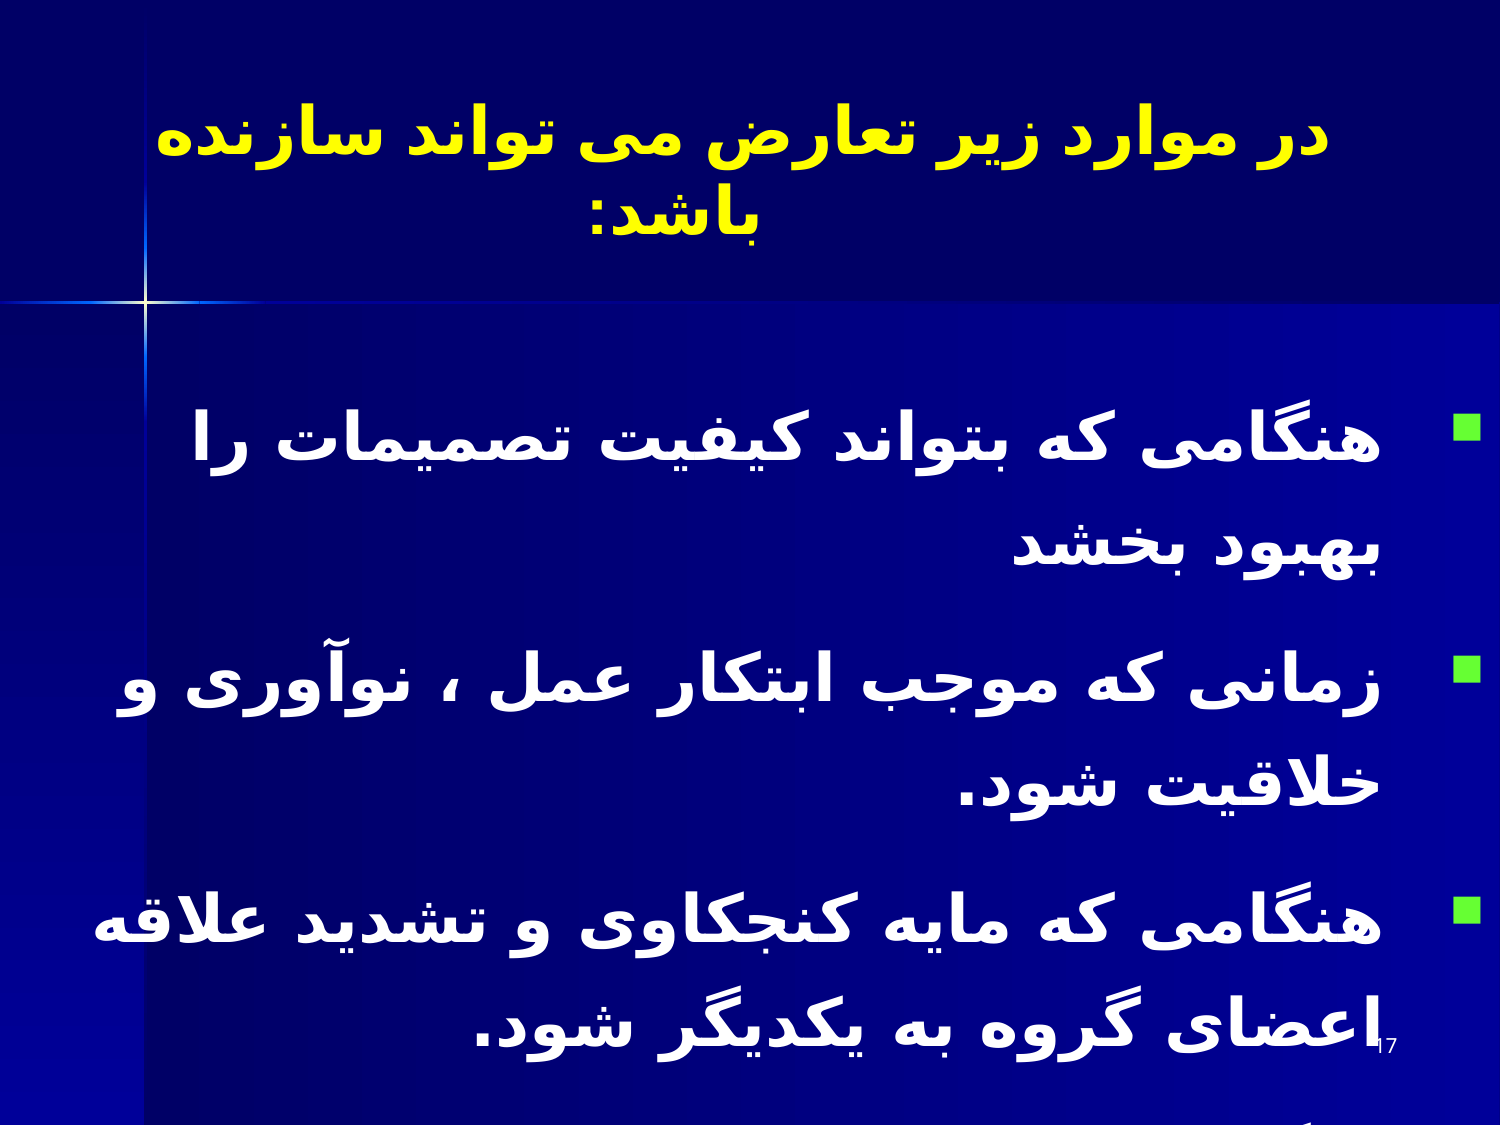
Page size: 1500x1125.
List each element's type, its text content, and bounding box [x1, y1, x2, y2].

slide_number 17 [1099, 1038, 1413, 1101]
title در موارد زیر تعارض می تواند سازنده باشد: [74, 49, 1413, 286]
text_box هنگامی که بتواند کیفیت تصمیمات را بهبود بخشد زمانی که موجب ابتکار عمل ، نوآوری و خلاقیت شود. هنگامی که مایه کنجکاوی و تشدید علاقه اعضای گروه به یکدیگر شود. هنگامی که بتواند جو و محیط سیستم داوری و پدیده تحول را تقویت کند. [0, 362, 1500, 1038]
